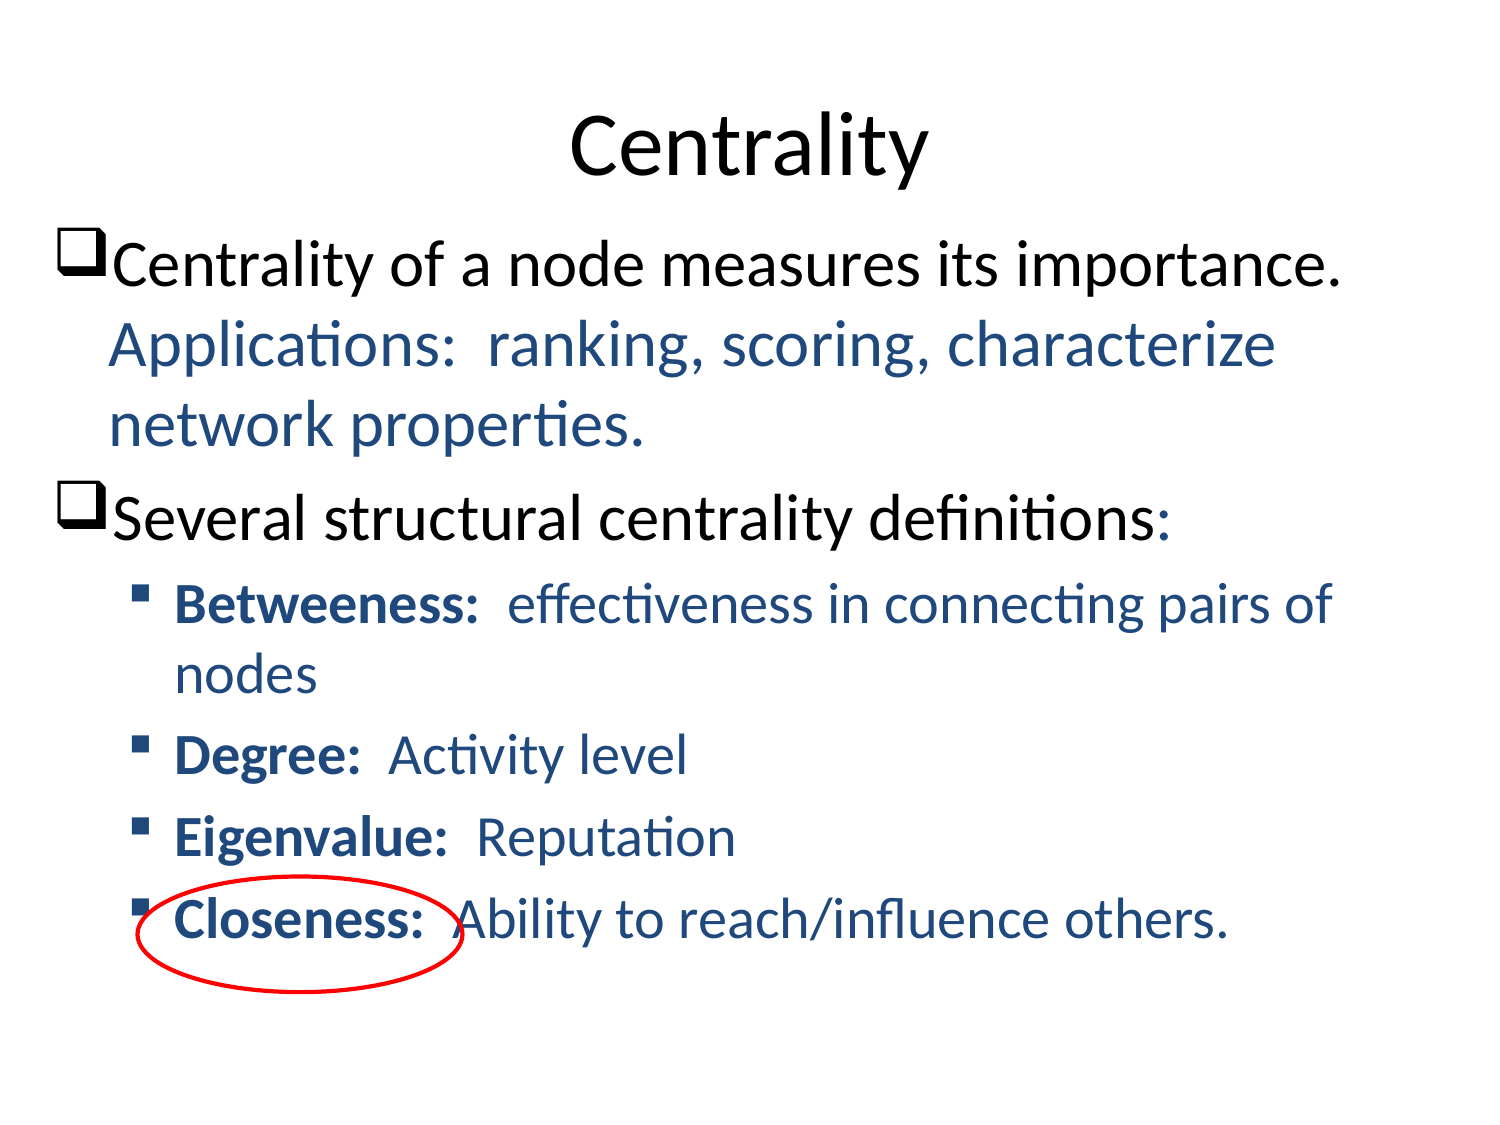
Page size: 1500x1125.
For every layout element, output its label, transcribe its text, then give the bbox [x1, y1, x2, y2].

text_box [135, 874, 465, 995]
title Centrality [75, 45, 1425, 212]
list Centrality of a node measures its importance. Applications: ranking, scoring, characterize network properties. Several structural centrality definitions: Betweeness: effectiveness in connecting pairs of nodes Degree: Activity level Eigenvalue: Reputation Closeness: Ability to reach/influence others. [37, 212, 1463, 1050]
